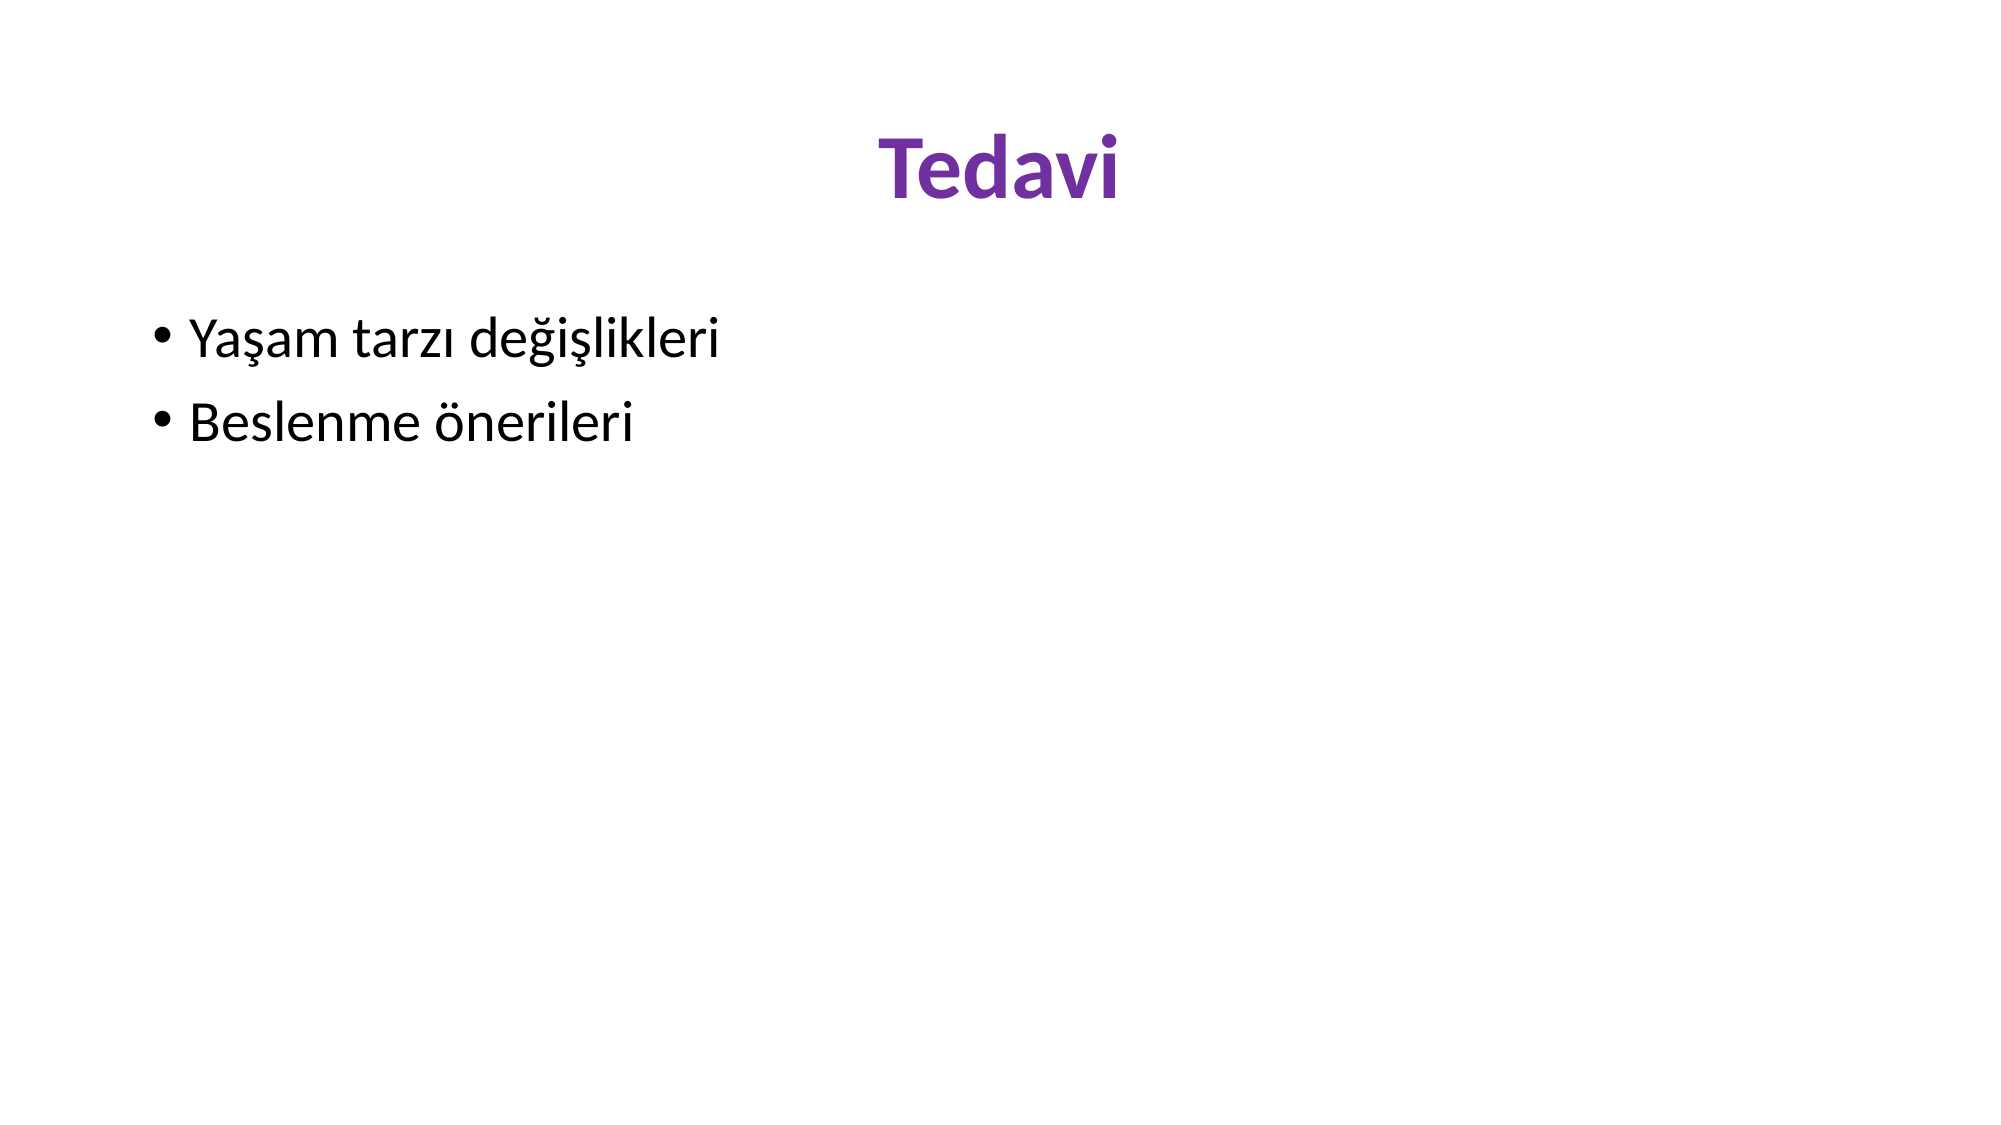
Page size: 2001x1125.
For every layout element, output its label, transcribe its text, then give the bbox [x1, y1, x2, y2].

title Tedavi [137, 59, 1863, 278]
list Yaşam tarzı değişlikleri Beslenme önerileri [137, 299, 1863, 1014]
